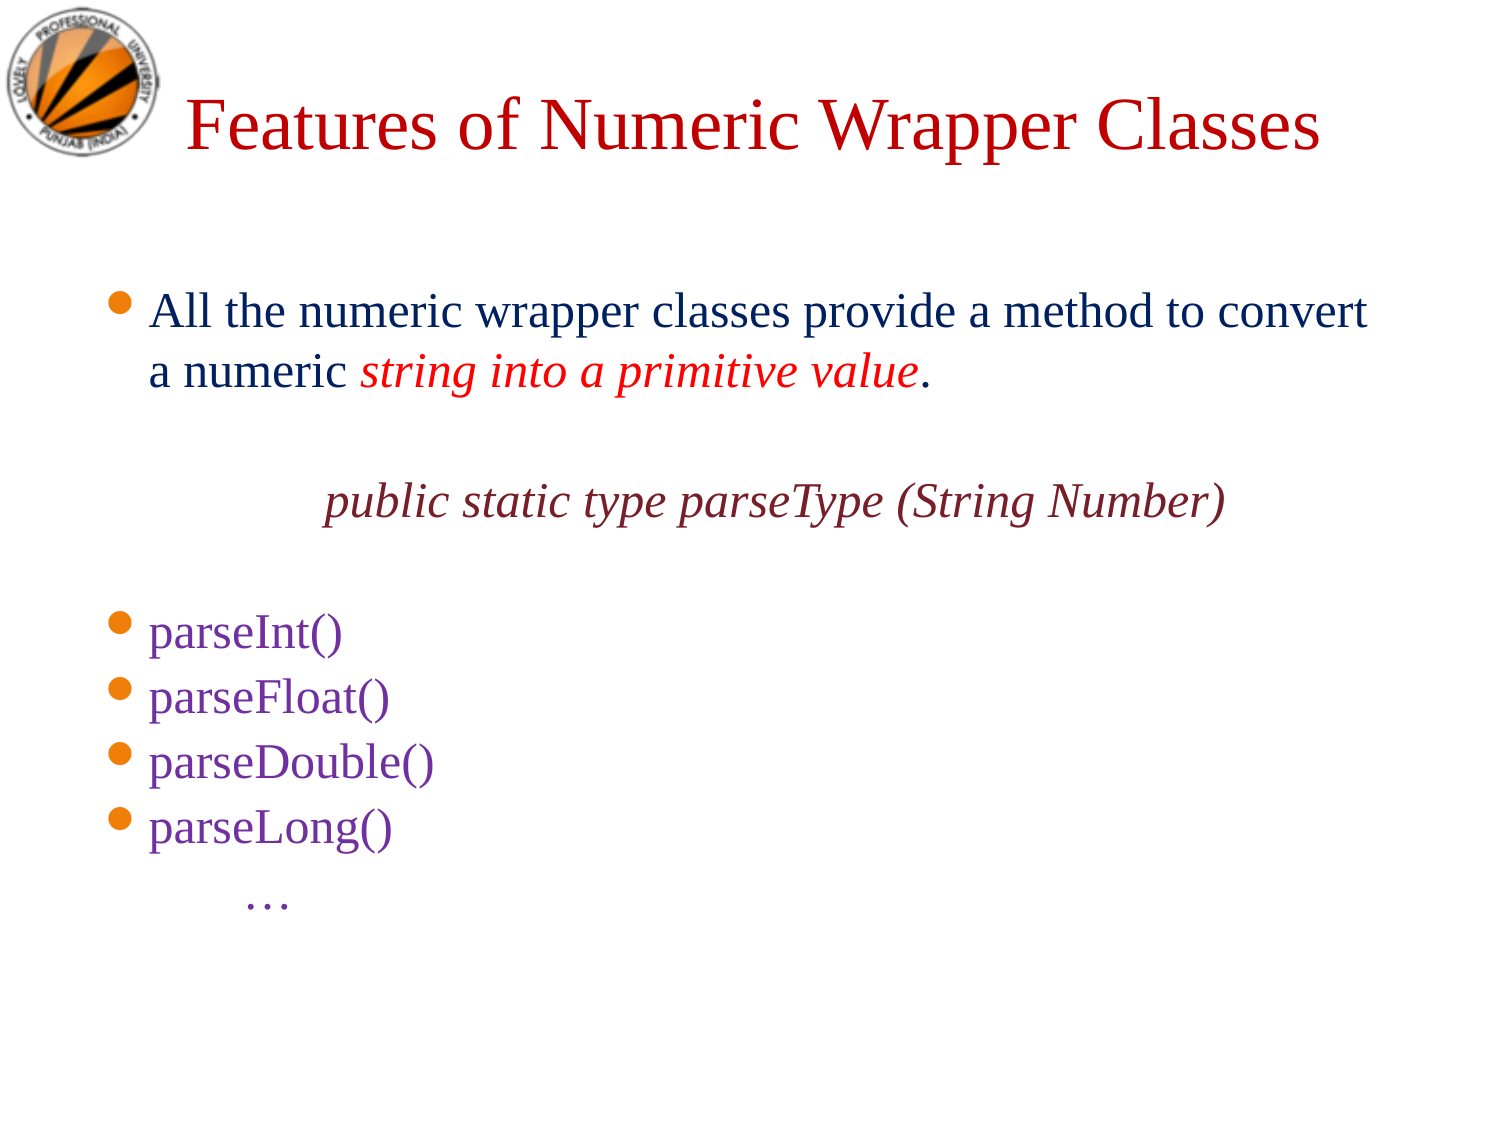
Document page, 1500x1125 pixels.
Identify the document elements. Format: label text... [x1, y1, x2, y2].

text_box Features of Numeric Wrapper Classes [82, 0, 1425, 173]
picture [0, 0, 163, 163]
text_box All the numeric wrapper classes provide a method to convert a numeric string into a primitive value. public static type parseType (String Number) parseInt() parseFloat() parseDouble() parseLong() … [74, 187, 1418, 987]
